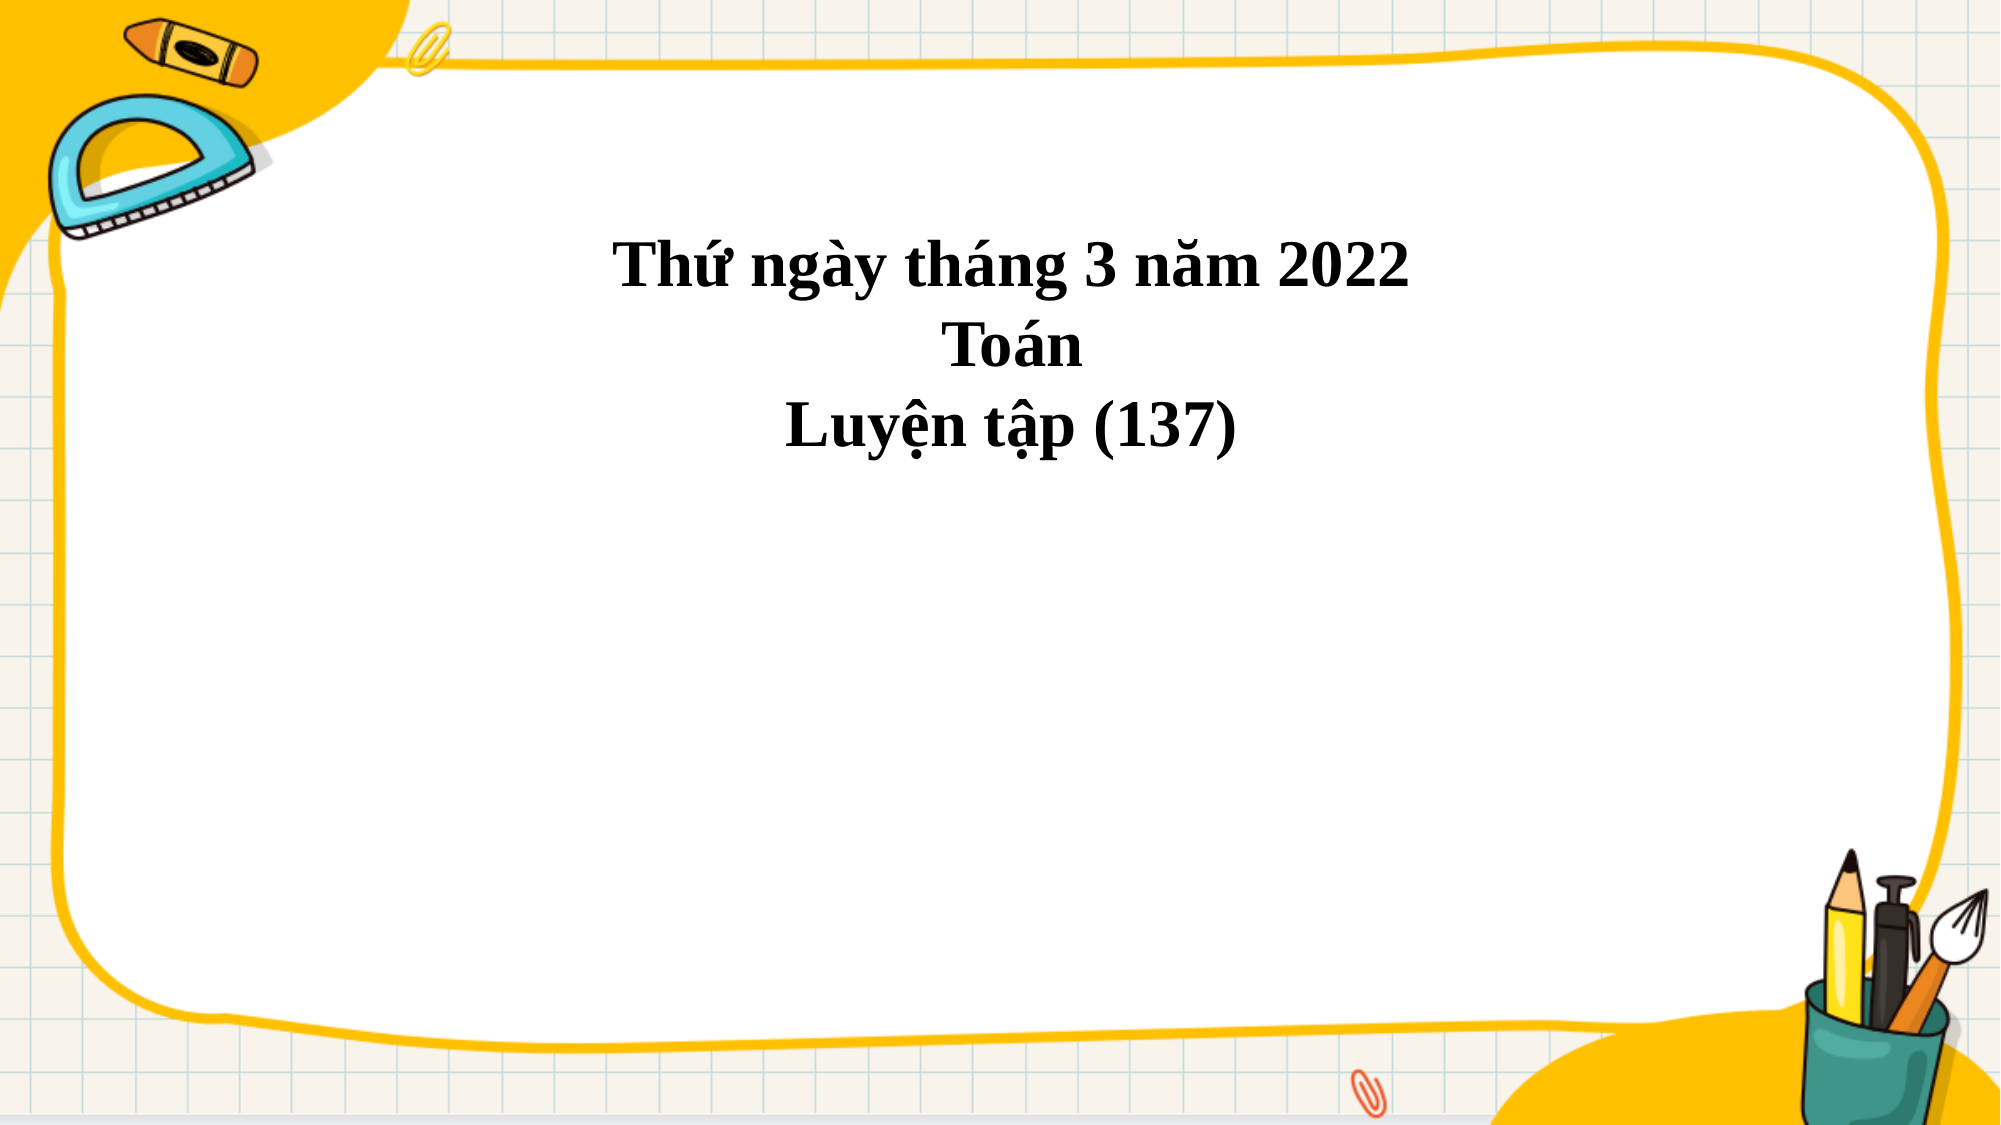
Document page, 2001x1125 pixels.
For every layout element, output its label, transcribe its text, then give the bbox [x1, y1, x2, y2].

picture [0, 0, 2001, 1125]
text_box Thứ ngày tháng 3 năm 2022 Toán Luyện tập (137) [361, 212, 1663, 468]
